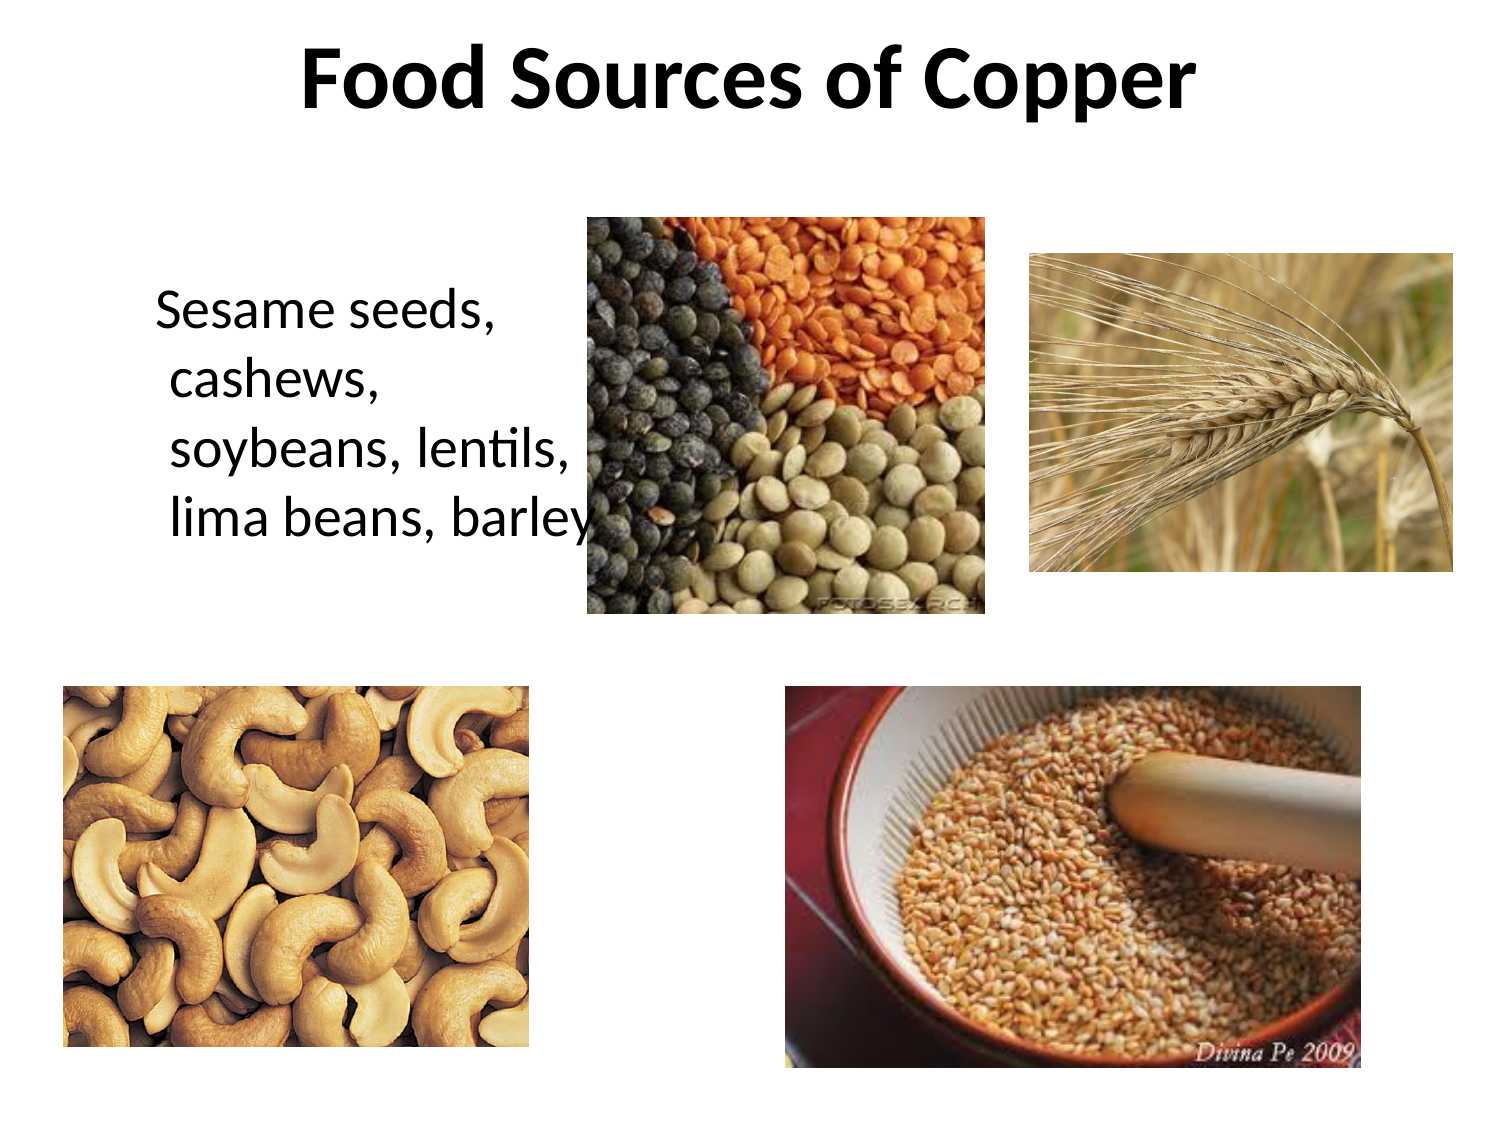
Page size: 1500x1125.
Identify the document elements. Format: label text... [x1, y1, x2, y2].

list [425, 216, 1147, 614]
text_box Sesame seeds, cashews, soybeans, lentils, lima beans, barley [75, 262, 419, 614]
title Food Sources of Copper [75, 0, 1425, 166]
picture [1029, 253, 1453, 572]
picture [63, 686, 530, 1047]
picture [785, 686, 1362, 1069]
